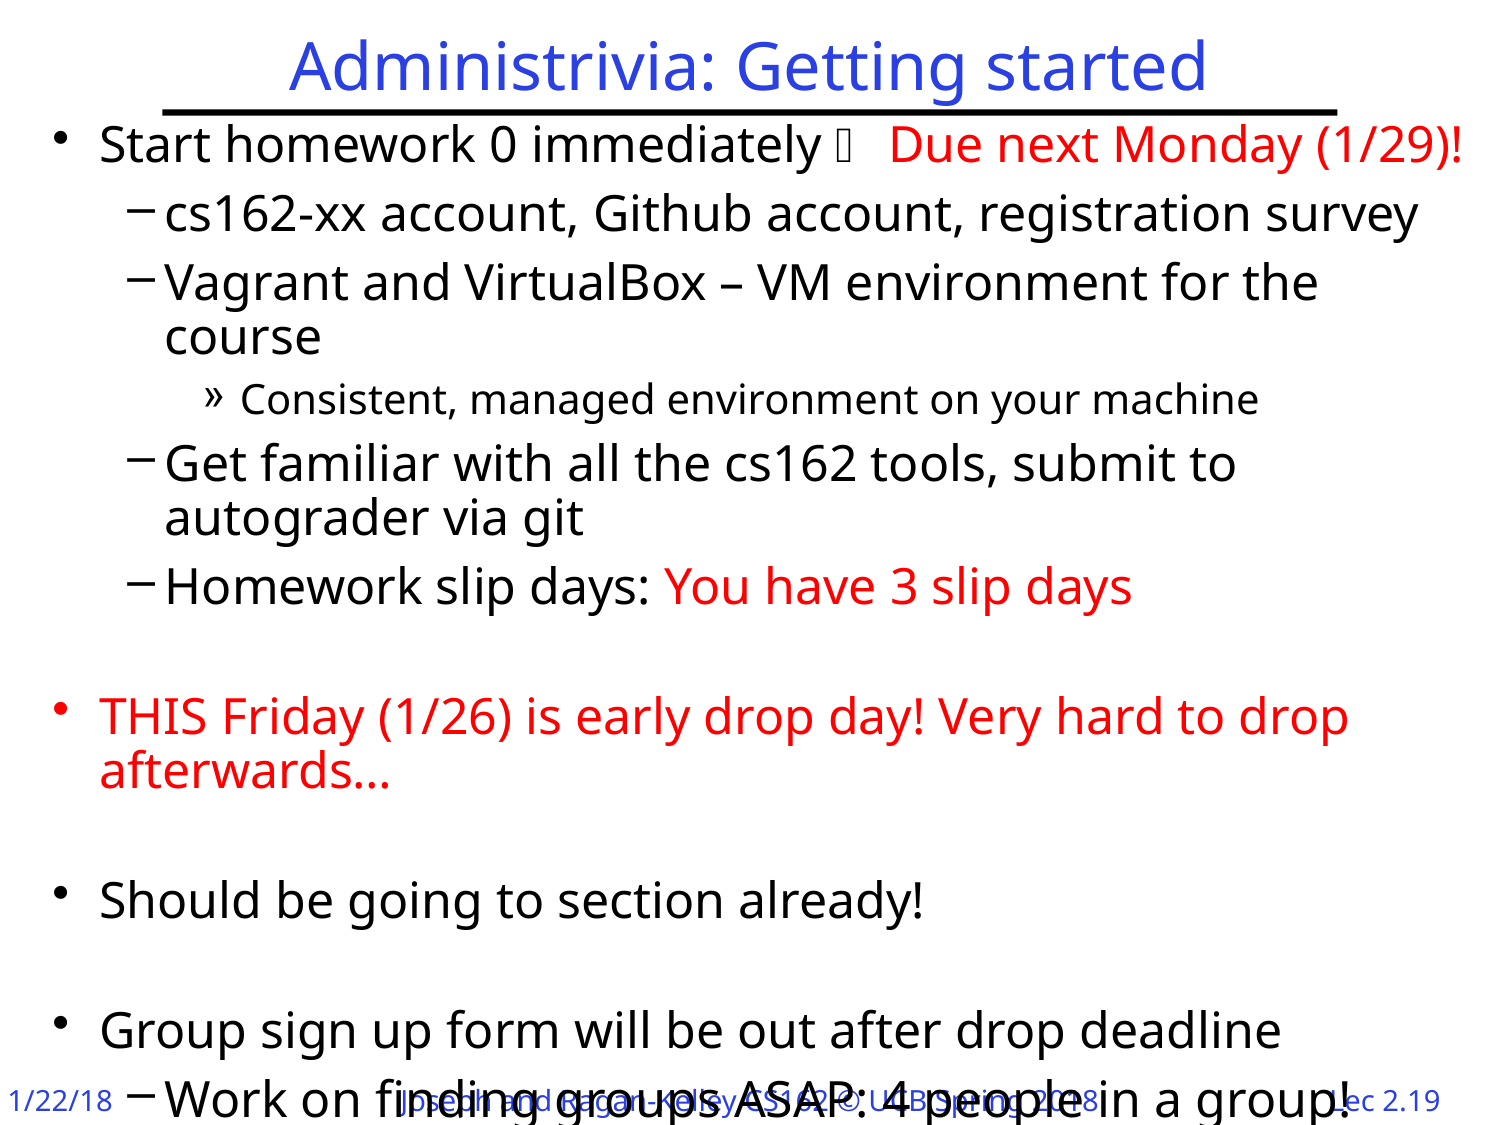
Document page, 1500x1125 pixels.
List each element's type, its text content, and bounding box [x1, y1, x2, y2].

list Start homework 0 immediately  Due next Monday (1/29)! cs162-xx account, Github account, registration survey Vagrant and VirtualBox – VM environment for the course Consistent, managed environment on your machine Get familiar with all the cs162 tools, submit to autograder via git Homework slip days: You have 3 slip days THIS Friday (1/26) is early drop day! Very hard to drop afterwards… Should be going to section already! Group sign up form will be out after drop deadline Work on finding groups ASAP: 4 people in a group! Try to attend either same section or 2 sections by same TA [37, 112, 1488, 1075]
title Administrivia: Getting started [162, 24, 1338, 112]
